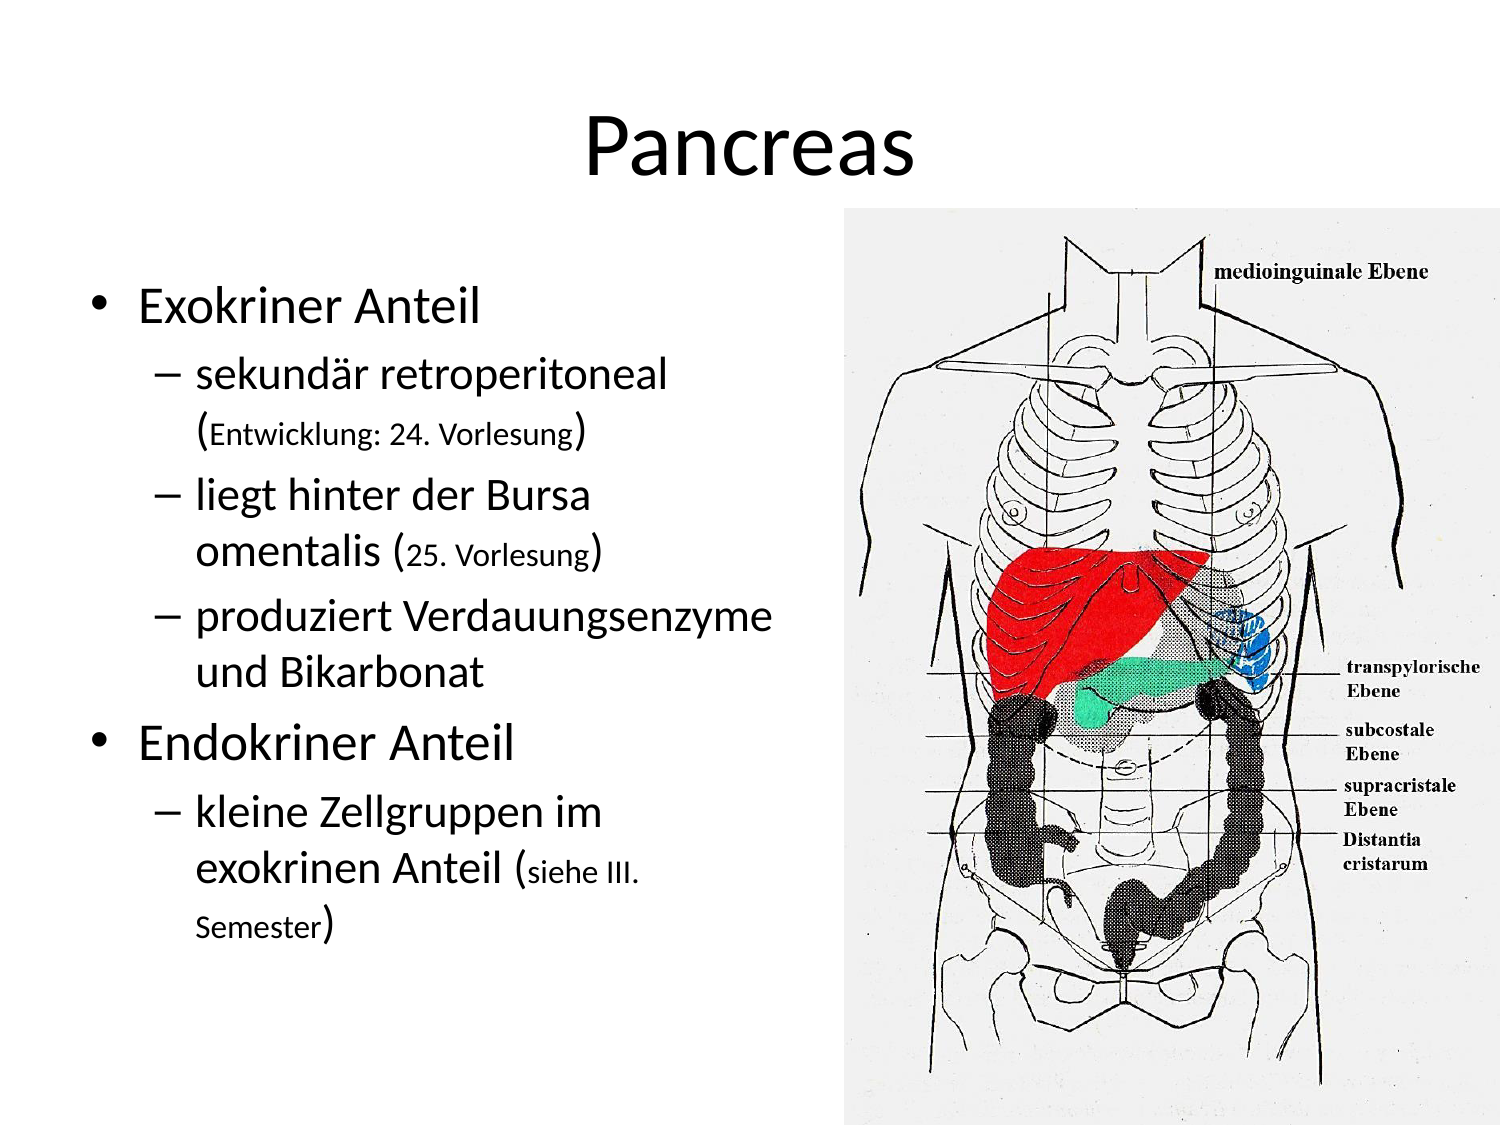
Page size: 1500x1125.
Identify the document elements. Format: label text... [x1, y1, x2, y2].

list Exokriner Anteil sekundär retroperitoneal (Entwicklung: 24. Vorlesung) liegt hinter der Bursa omentalis (25. Vorlesung) produziert Verdauungsenzyme und Bikarbonat Endokriner Anteil kleine Zellgruppen im exokrinen Anteil (siehe III. Semester) [75, 262, 798, 1005]
title Pancreas [75, 45, 1425, 233]
picture [844, 208, 1500, 1125]
